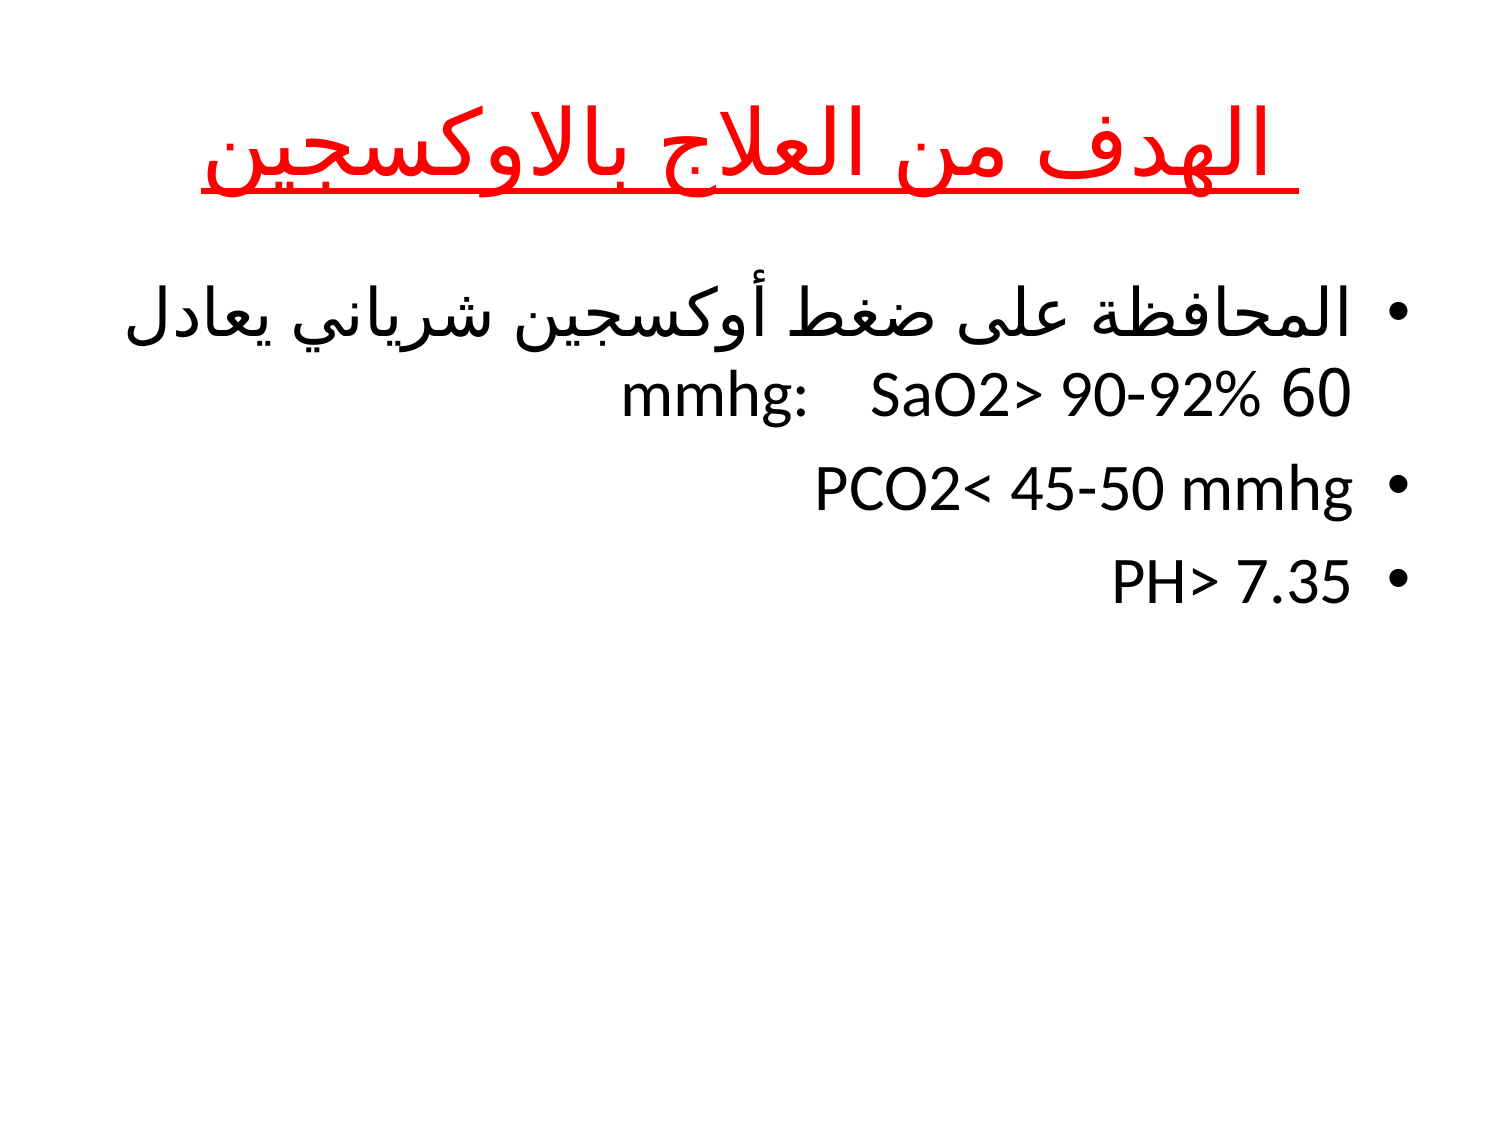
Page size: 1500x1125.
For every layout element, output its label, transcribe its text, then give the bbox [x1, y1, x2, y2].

title الهدف من العلاج بالاوكسجين [75, 45, 1425, 233]
list المحافظة على ضغط أوكسجين شرياني يعادل 60 mmhg: SaO2> 90-92% PCO2< 45-50 mmhg PH> 7.35 [75, 262, 1425, 1005]
